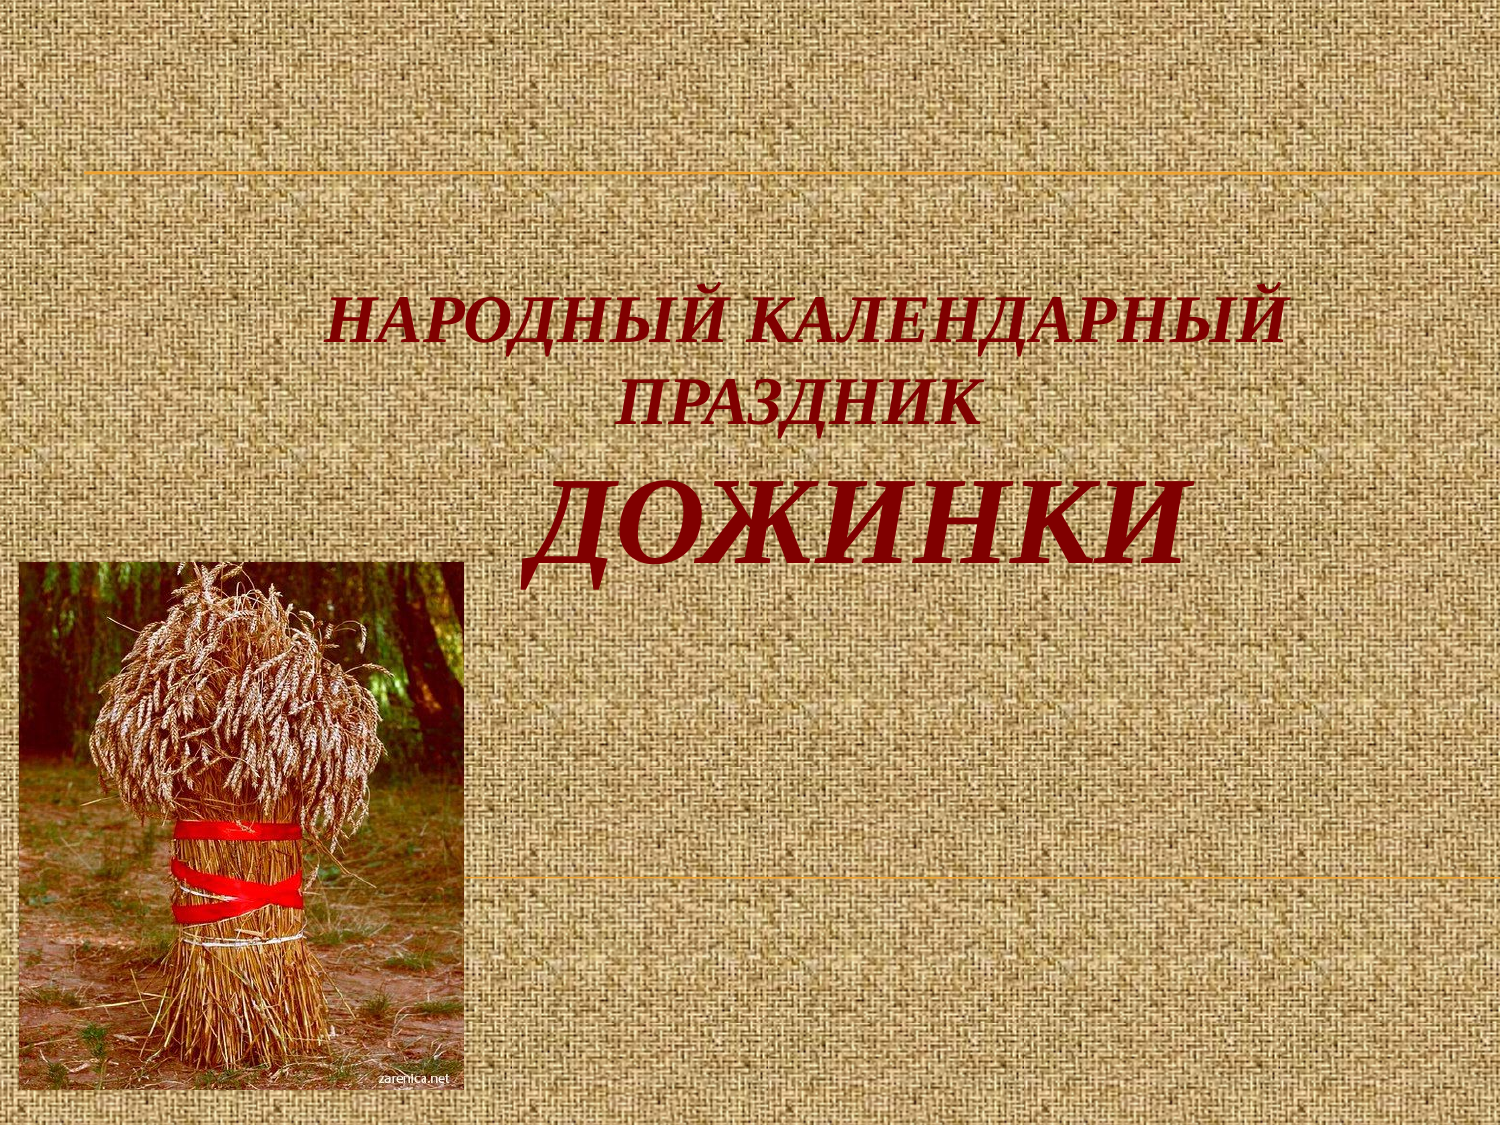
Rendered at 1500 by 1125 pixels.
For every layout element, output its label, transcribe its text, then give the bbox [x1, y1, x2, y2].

picture [0, 0, 1500, 1125]
title Народный календарный праздник Дожинки [147, 267, 1450, 598]
